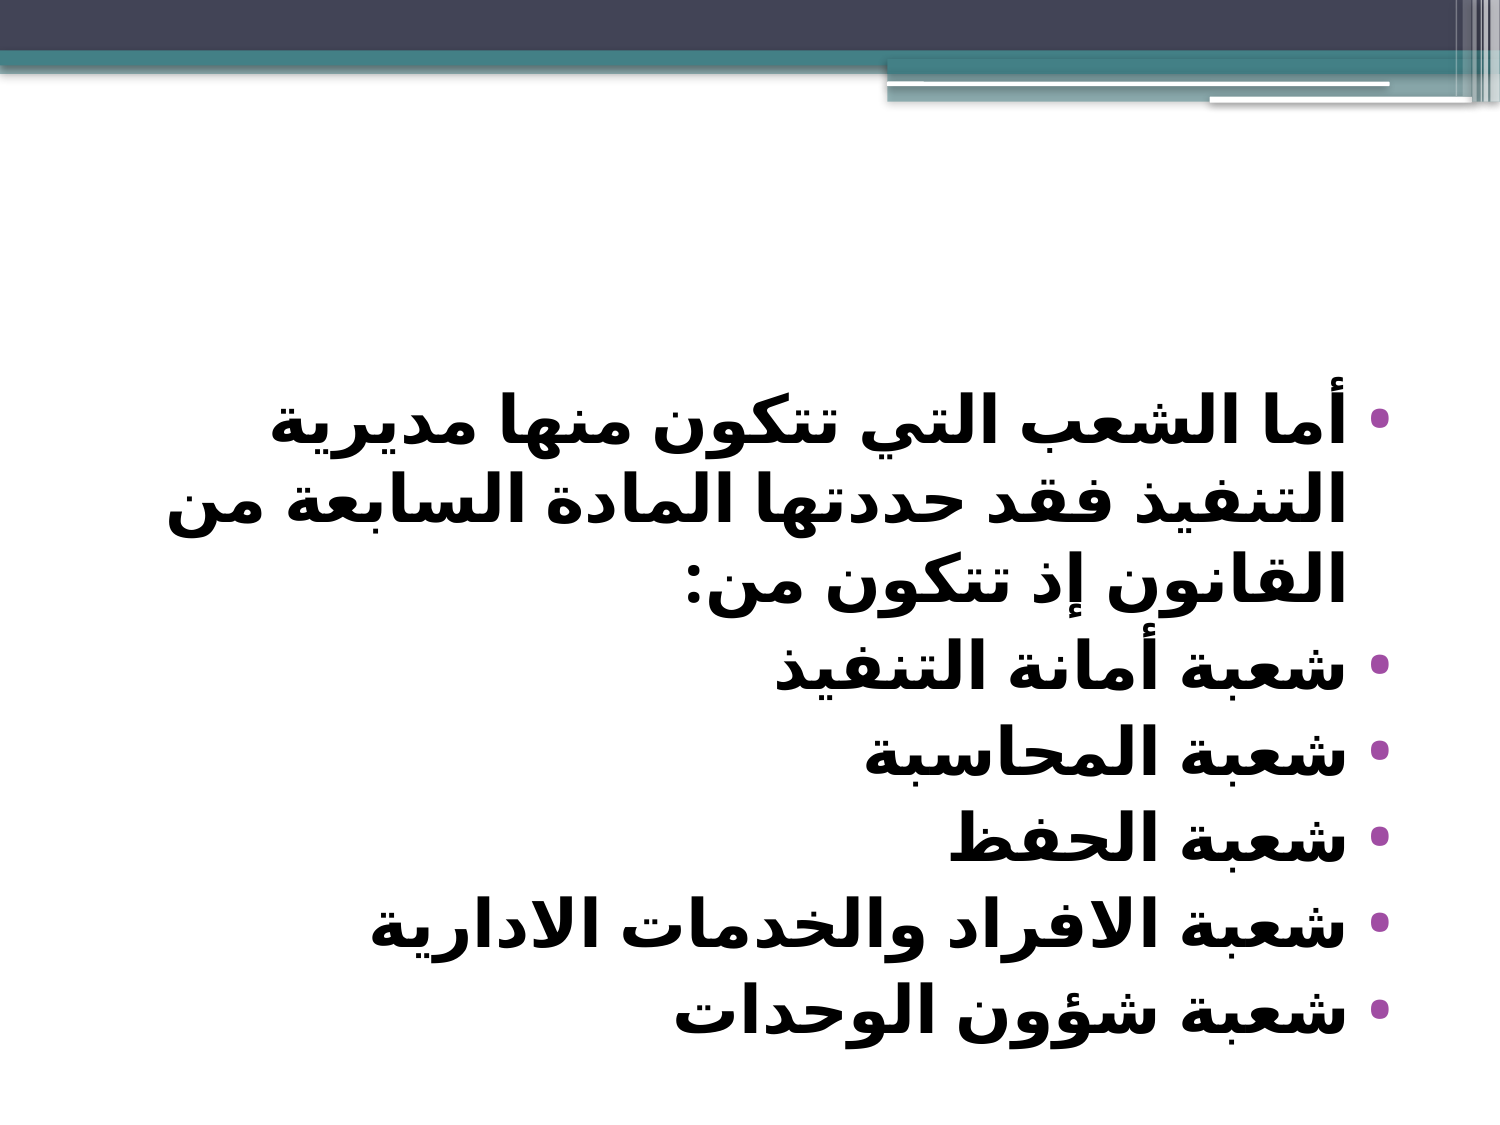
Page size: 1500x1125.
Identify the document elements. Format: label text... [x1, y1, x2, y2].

list أما الشعب التي تتكون منها مديرية التنفيذ فقد حددتها المادة السابعة من القانون إذ تتكون من: شعبة أمانة التنفيذ شعبة المحاسبة شعبة الحفظ شعبة الافراد والخدمات الادارية شعبة شؤون الوحدات [75, 368, 1425, 1079]
